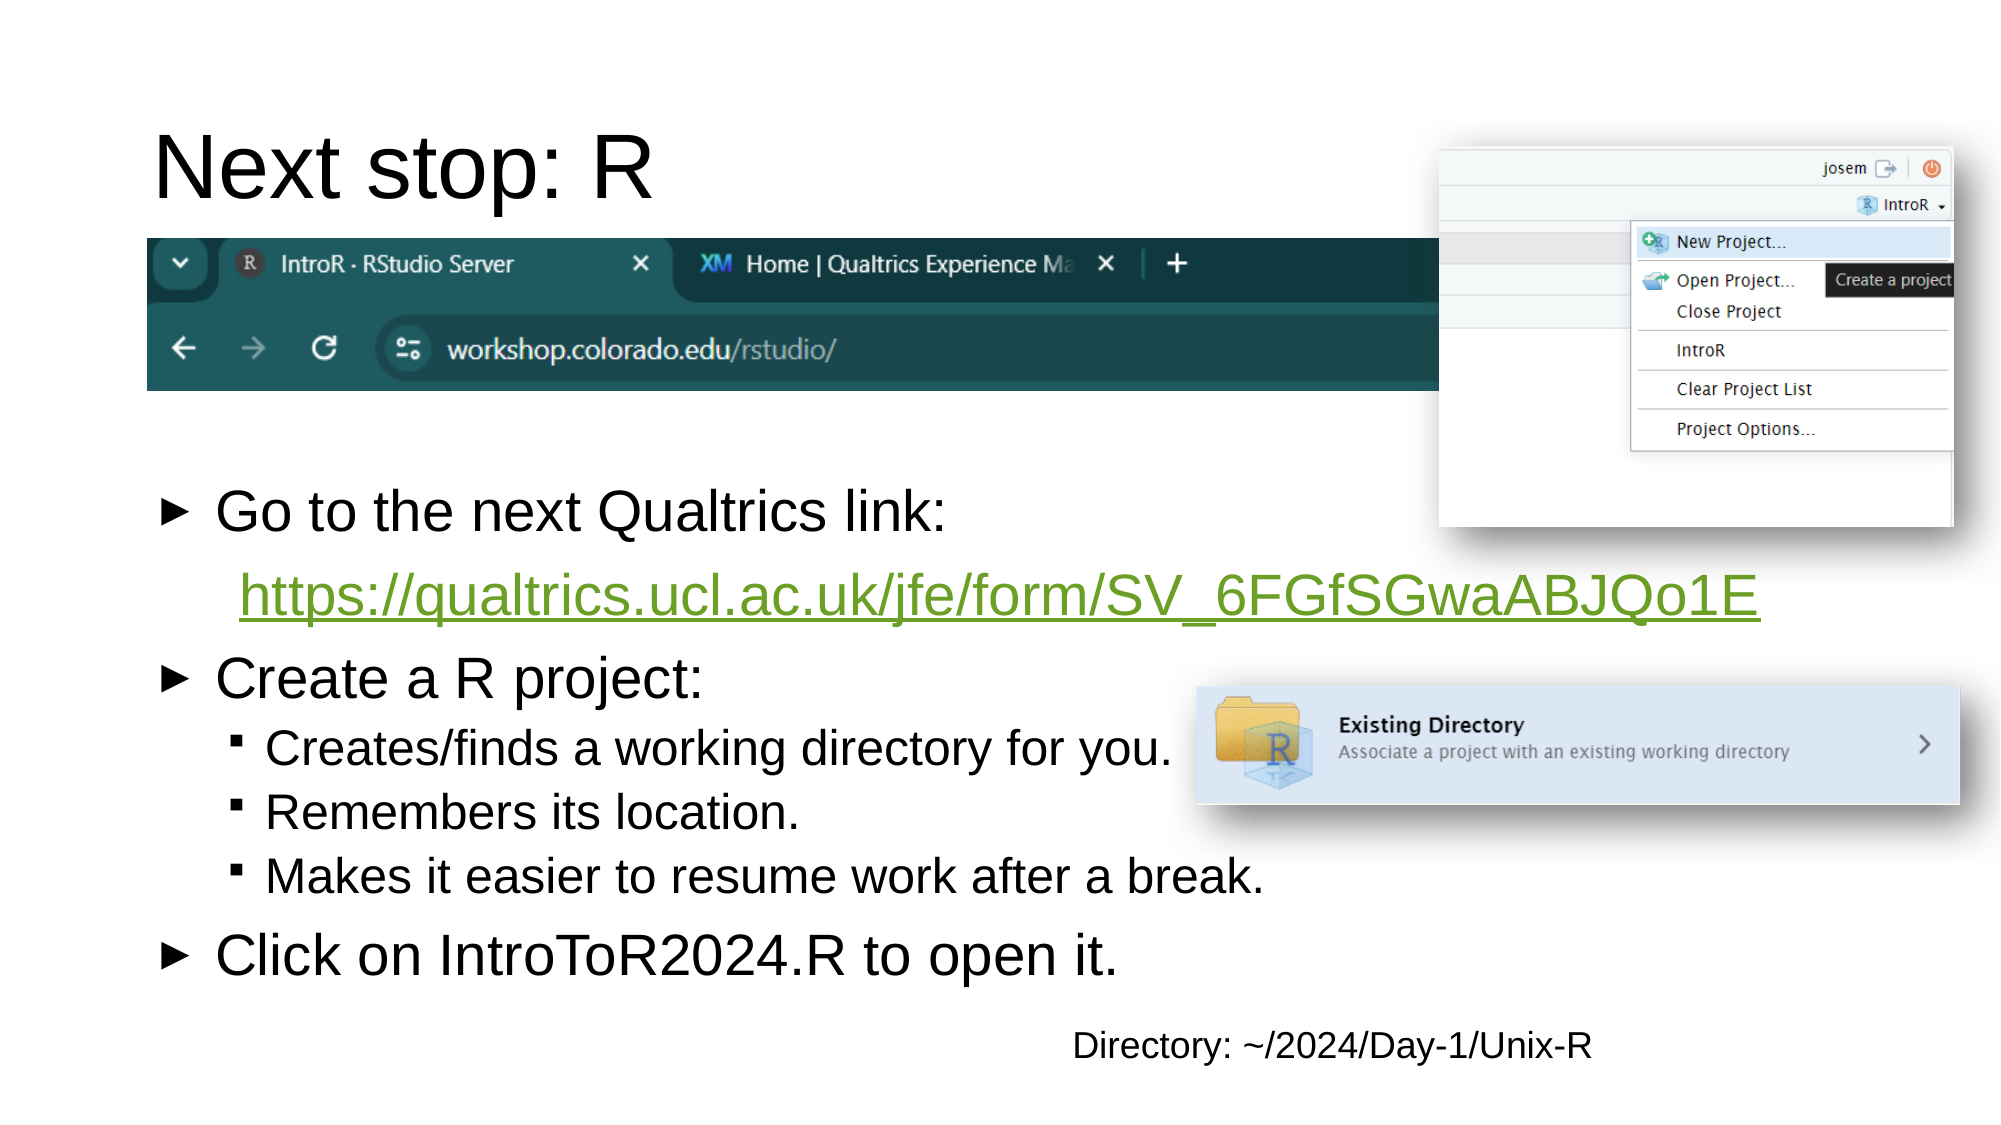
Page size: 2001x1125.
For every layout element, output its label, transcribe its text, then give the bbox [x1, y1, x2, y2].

picture [1196, 685, 1961, 806]
text_box Directory: ~/2024/Day-1/Unix-R [1057, 1013, 2000, 1073]
picture [147, 146, 1955, 527]
title Next stop: R [137, 59, 1863, 278]
list Go to the next Qualtrics link: https://qualtrics.ucl.ac.uk/jfe/form/SV_6FGfSGwaABJQo1E Create a R project: Creates/finds a working directory for you. Remembers its location. Makes it easier to resume work after a break. Click on IntroToR2024.R to open it. [137, 299, 1863, 1014]
